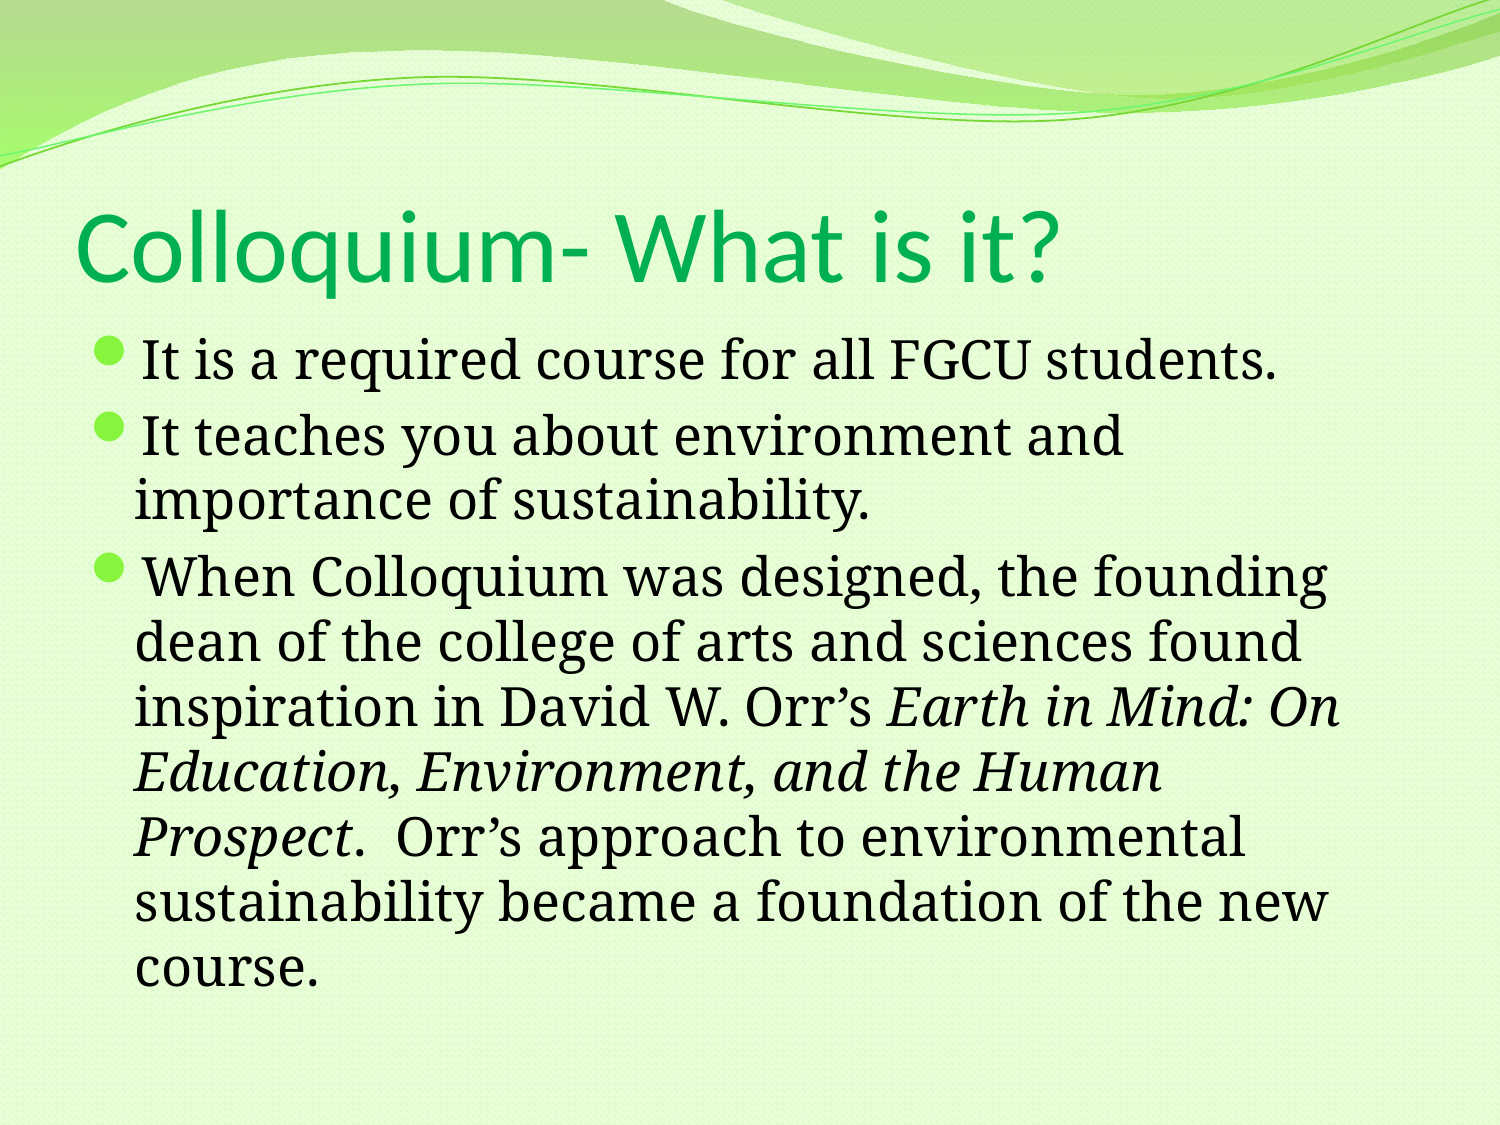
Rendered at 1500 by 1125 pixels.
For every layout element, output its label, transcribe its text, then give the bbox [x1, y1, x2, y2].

title Colloquium- What is it? [75, 115, 1425, 303]
list It is a required course for all FGCU students. It teaches you about environment and importance of sustainability. When Colloquium was designed, the founding dean of the college of arts and sciences found inspiration in David W. Orr’s Earth in Mind: On Education, Environment, and the Human Prospect. Orr’s approach to environmental sustainability became a foundation of the new course. [75, 317, 1425, 1038]
